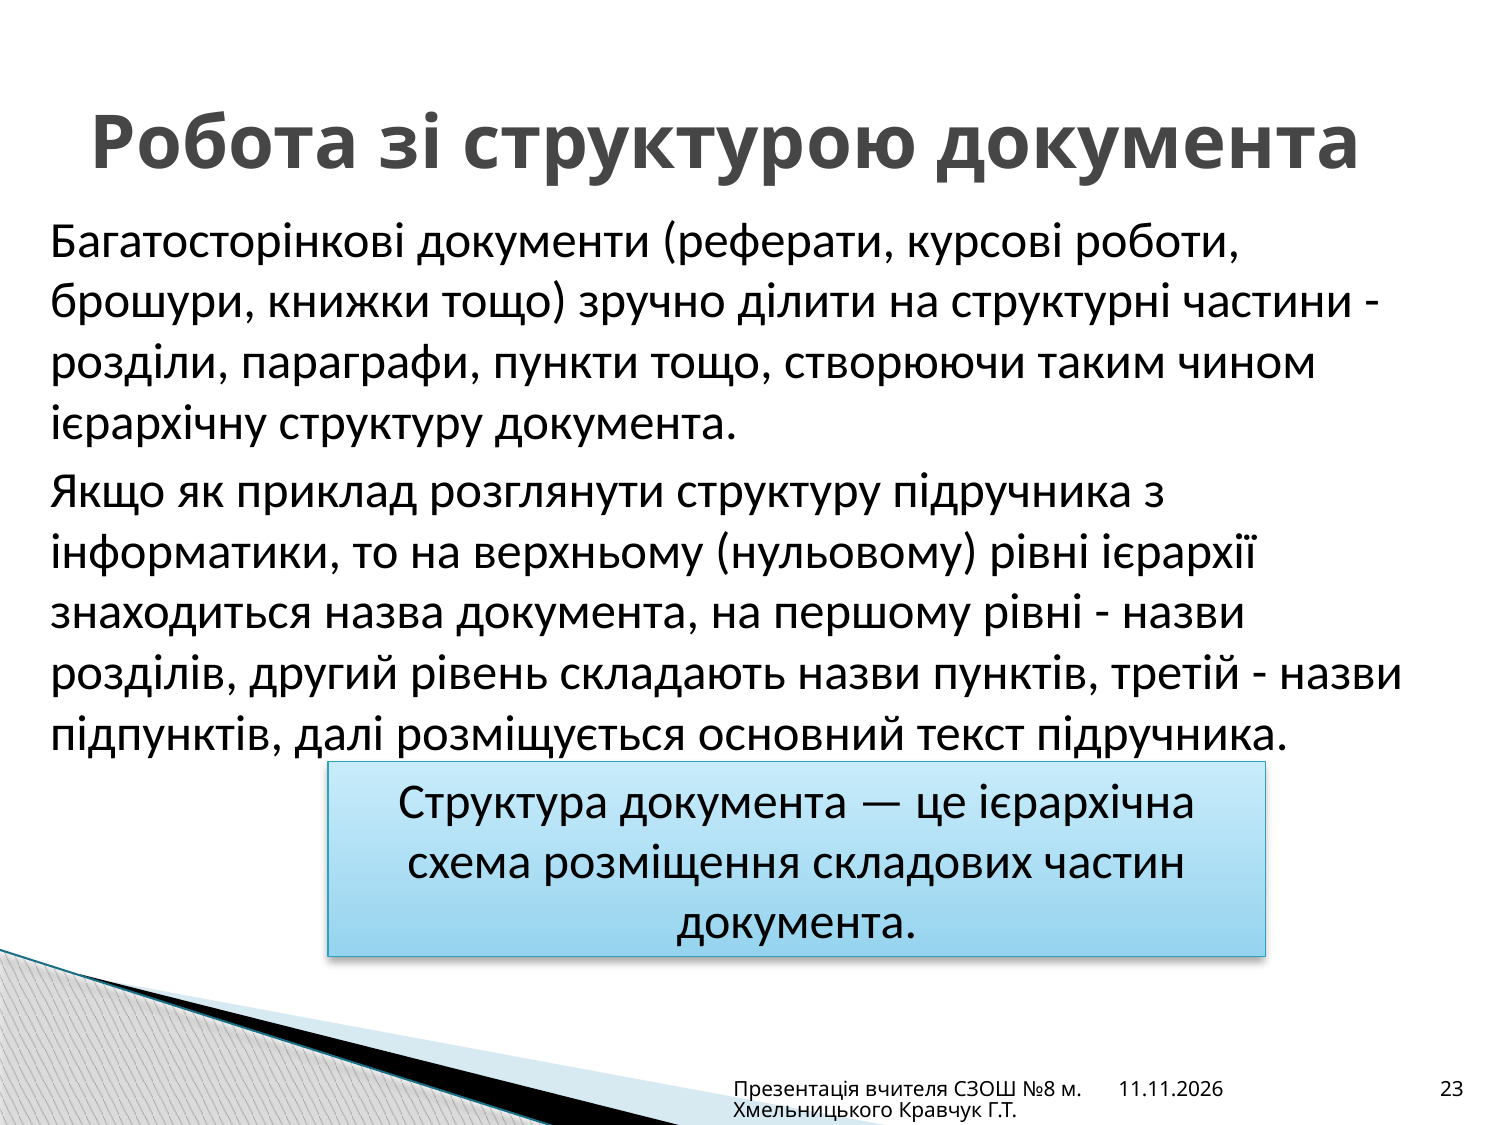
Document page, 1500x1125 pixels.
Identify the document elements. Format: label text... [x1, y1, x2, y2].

slide_number 23 [1418, 1051, 1479, 1112]
text_box Структура документа — це ієрархічна схема розміщення складових частин документа. [327, 761, 1266, 957]
title Робота зі структурою документа [75, 45, 1425, 233]
list Багатосторінкові документи (реферати, курсові роботи, брошури, книжки тощо) зручно ділити на структурні частини - розділи, параграфи, пункти тощо, створюючи таким чином ієрархічну структуру документа. Якщо як приклад розглянути структуру підручника з інформатики, то на верхньому (нульовому) рівні ієрархії знаходиться назва документа, на першому рівні - назви розділів, другий рівень складають назви пунктів, третій - назви підпунктів, далі розміщується основний текст підручника. [35, 199, 1425, 986]
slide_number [1105, 1051, 1418, 1112]
footer Презентація вчителя СЗОШ №8 м.Хмельницького Кравчук Г.Т. [718, 1051, 1105, 1112]
